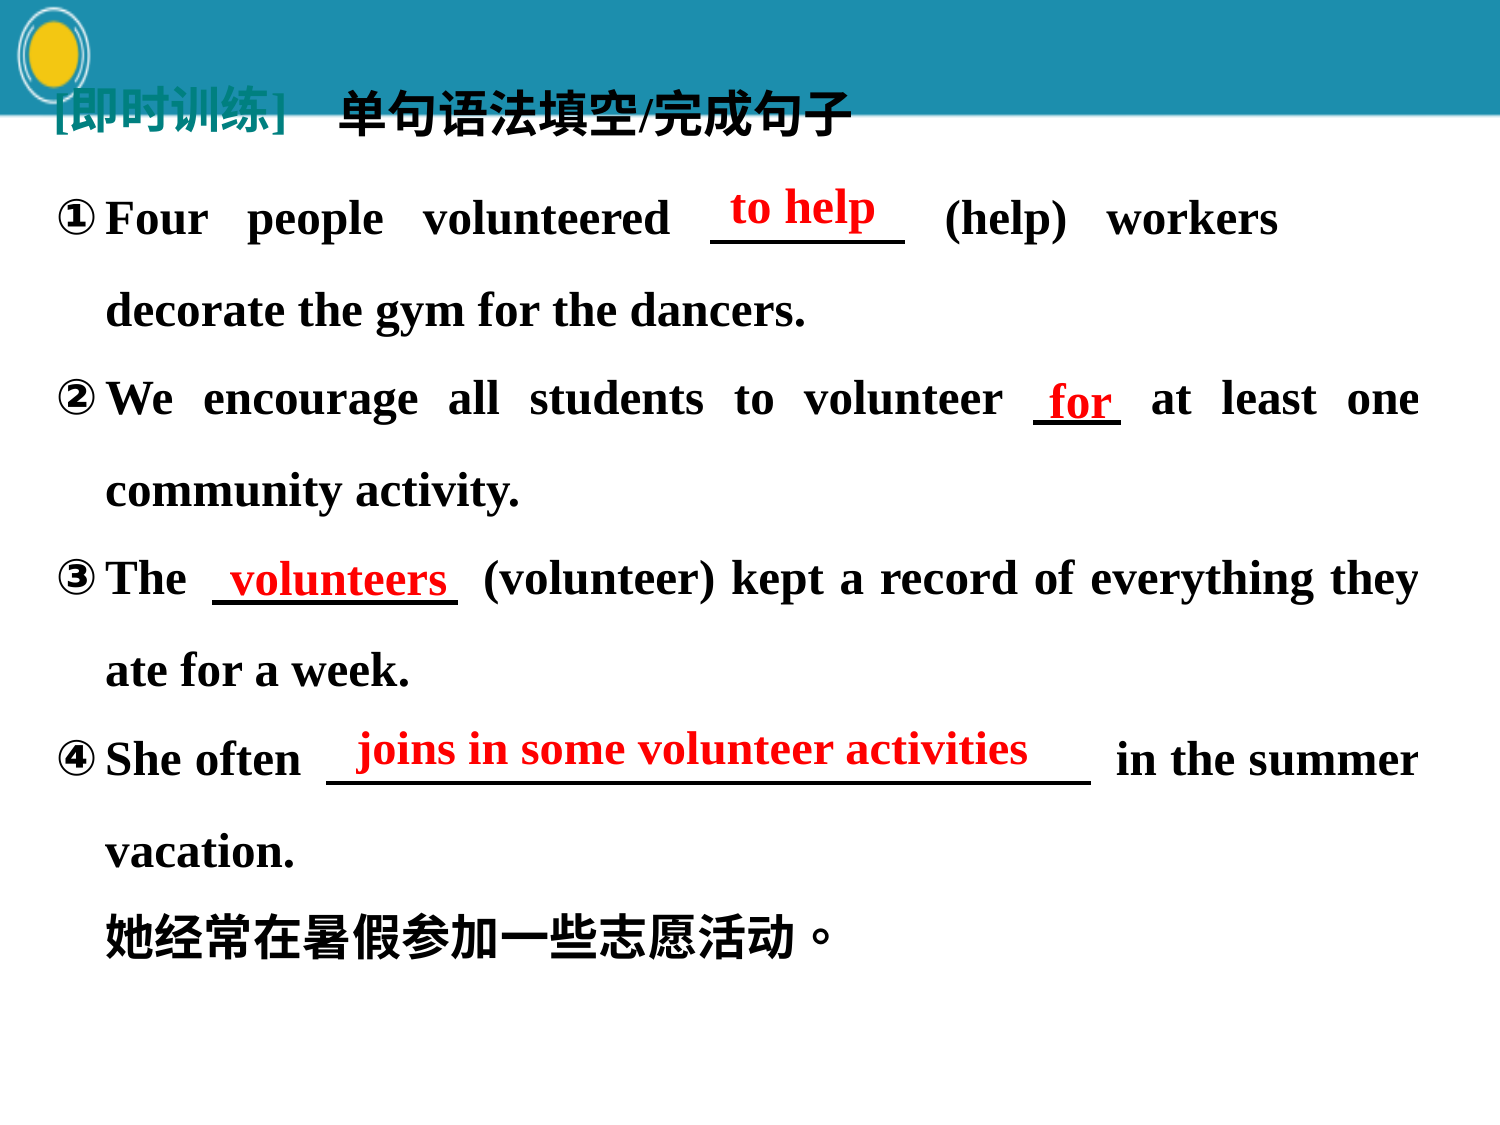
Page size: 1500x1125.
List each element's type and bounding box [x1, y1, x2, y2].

text_box [53, 78, 1443, 180]
text_box [1049, 367, 1352, 433]
text_box [230, 544, 681, 610]
picture [0, 0, 1500, 1125]
text_box [729, 172, 1032, 238]
text_box [356, 716, 1306, 779]
text_box [55, 184, 1418, 1001]
